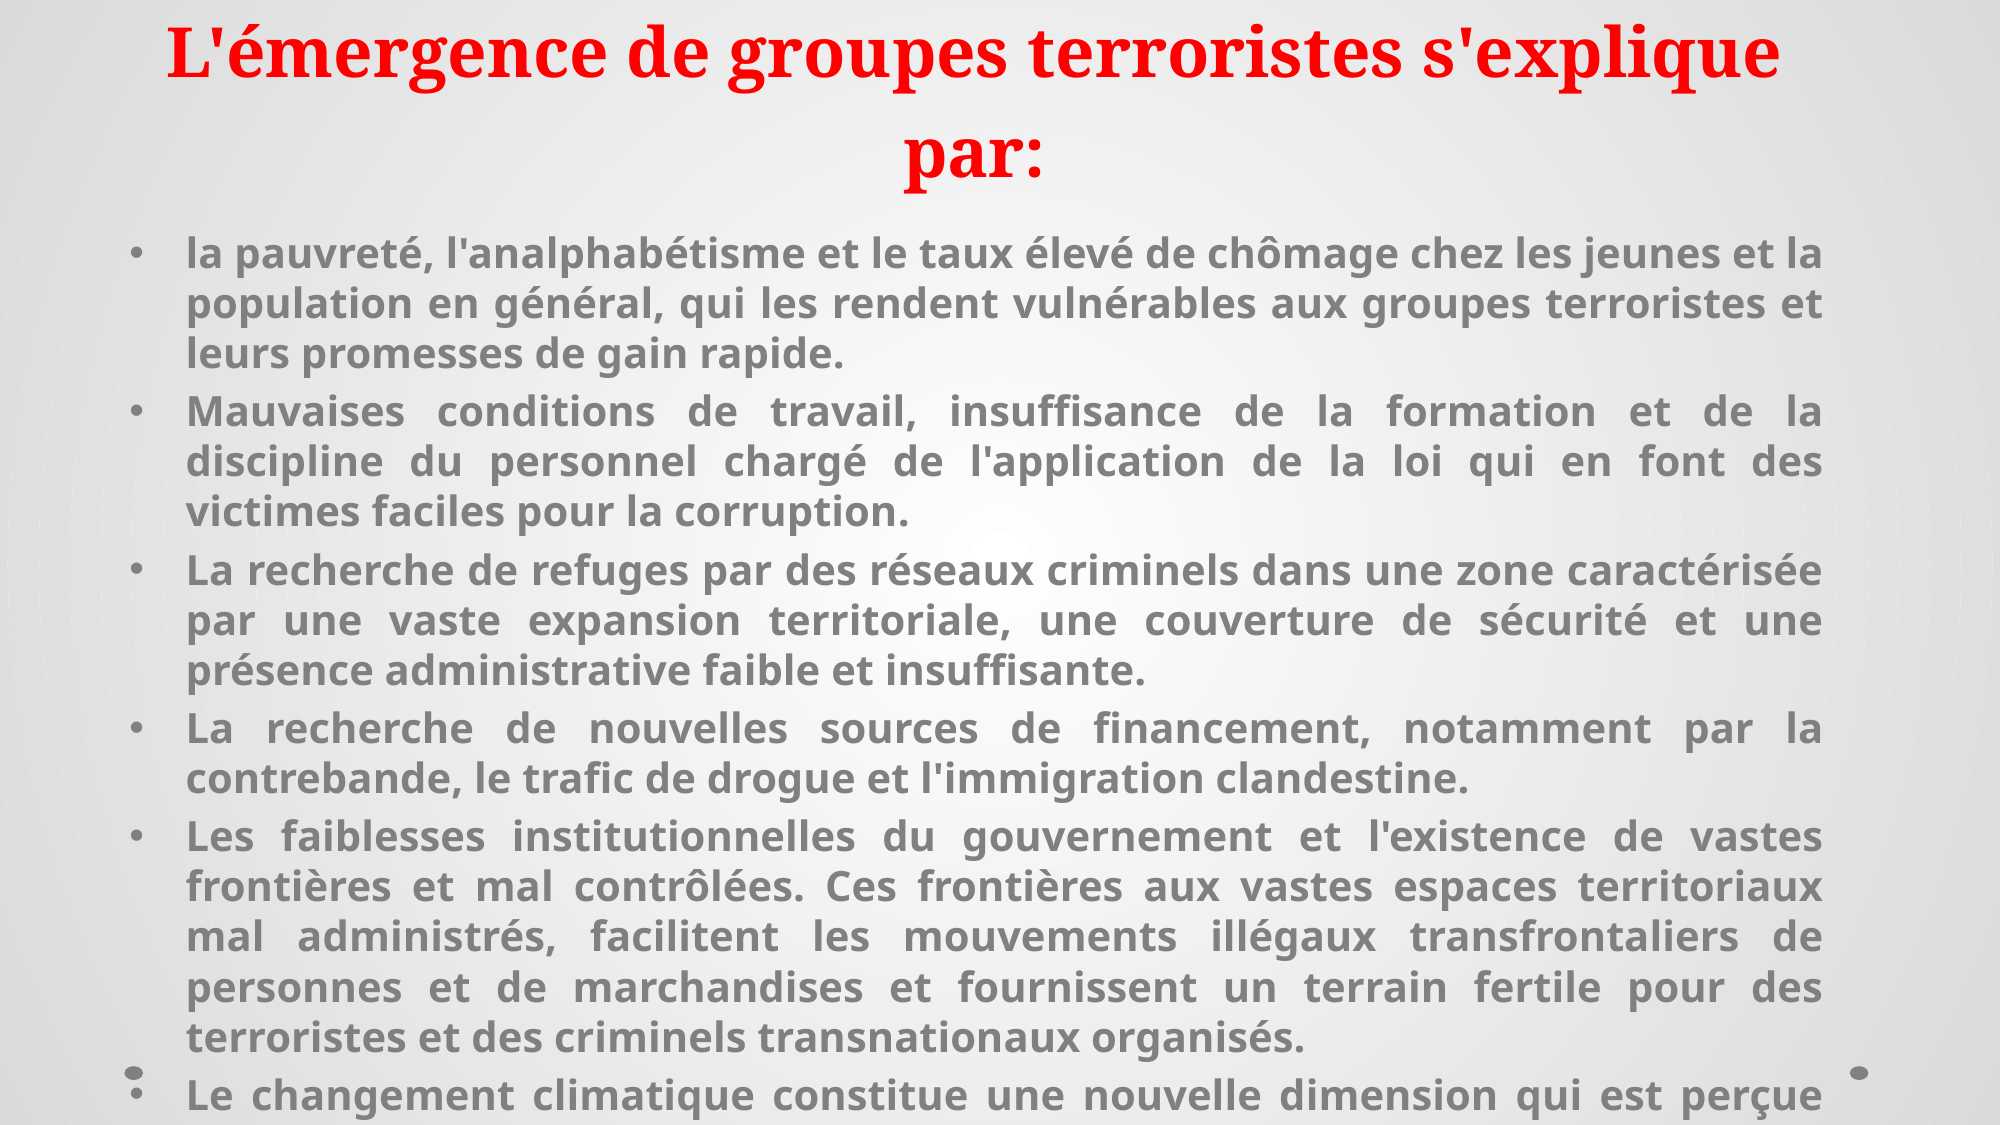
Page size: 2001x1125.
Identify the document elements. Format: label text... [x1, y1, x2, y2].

title L'émergence de groupes terroristes s'explique par: [112, 0, 1838, 200]
list la pauvreté, l'analphabétisme et le taux élevé de chômage chez les jeunes et la population en général, qui les rendent vulnérables aux groupes terroristes et leurs promesses de gain rapide. Mauvaises conditions de travail, insuffisance de la formation et de la discipline du personnel chargé de l'application de la loi qui en font des victimes faciles pour la corruption. La recherche de refuges par des réseaux criminels dans une zone caractérisée par une vaste expansion territoriale, une couverture de sécurité et une présence administrative faible et insuffisante. La recherche de nouvelles sources de financement, notamment par la contrebande, le trafic de drogue et l'immigration clandestine. Les faiblesses institutionnelles du gouvernement et l'existence de vastes frontières et mal contrôlées. Ces frontières aux vastes espaces territoriaux mal administrés, facilitent les mouvements illégaux transfrontaliers de personnes et de marchandises et fournissent un terrain fertile pour des terroristes et des criminels transnationaux organisés. Le changement climatique constitue une nouvelle dimension qui est perçue comme l’une des sources du terrorisme et de la violence dans le Monde; [114, 219, 1840, 933]
